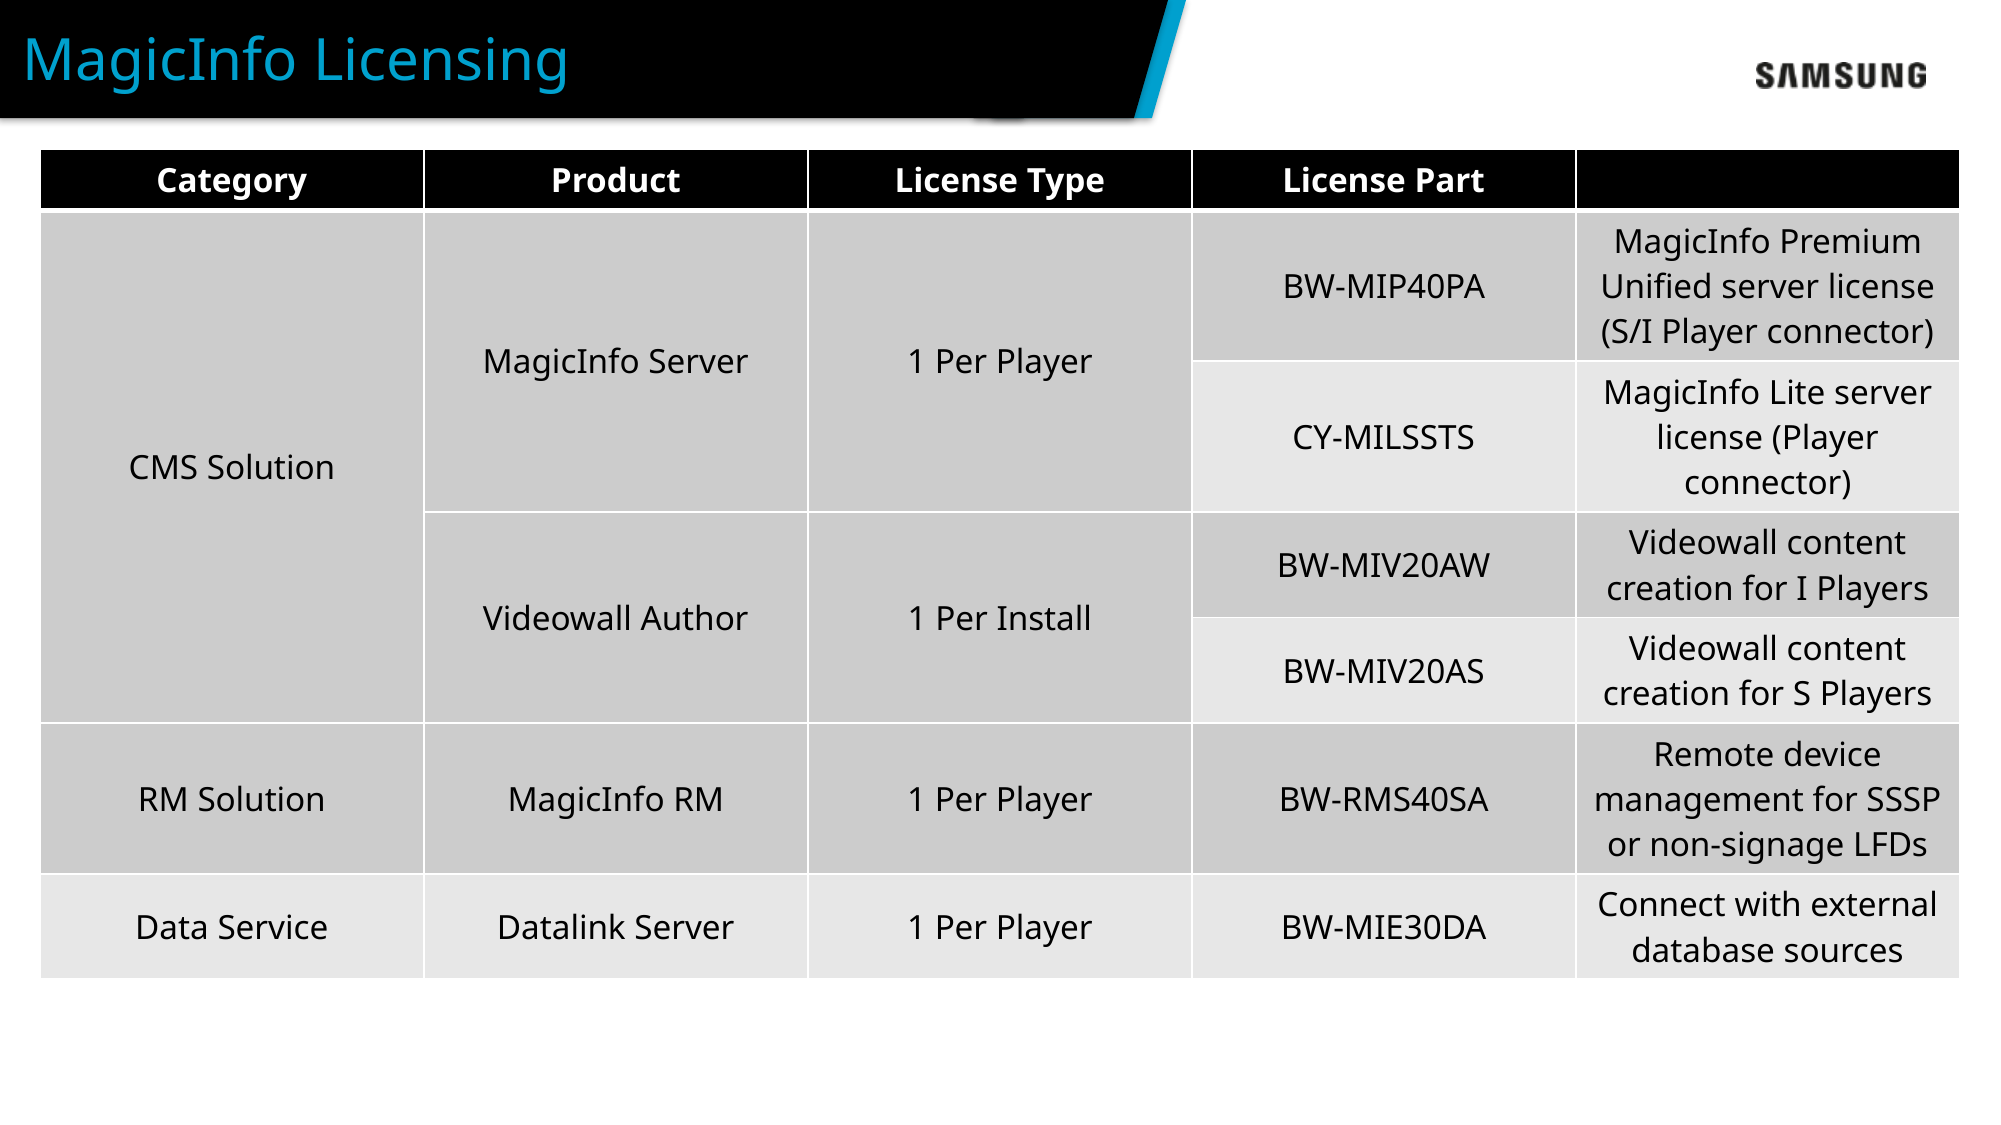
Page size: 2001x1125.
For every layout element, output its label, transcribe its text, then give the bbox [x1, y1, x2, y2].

picture [1756, 62, 1926, 89]
table_cell 1 Per Install [809, 513, 1191, 722]
table_header License Part [1193, 150, 1575, 208]
table_cell MagicInfo Server [425, 213, 807, 511]
table_cell Videowall Author [425, 513, 807, 722]
table_header Category [41, 150, 423, 208]
table_cell MagicInfo RM [425, 724, 807, 873]
table_cell MagicInfo Lite server license (Player connector) [1577, 362, 1959, 511]
table_cell Videowall content creation for S Players [1577, 618, 1959, 722]
table_header Product [425, 150, 807, 208]
table_cell BW-RMS40SA [1193, 724, 1575, 873]
table_cell 1 Per Player [809, 213, 1191, 511]
table_cell MagicInfo Premium Unified server license (S/I Player connector) [1577, 213, 1959, 360]
table_cell BW-MIV20AS [1193, 618, 1575, 722]
table_cell Remote device management for SSSP or non-signage LFDs [1577, 724, 1959, 873]
table_cell Videowall content creation for I Players [1577, 513, 1959, 617]
table_cell BW-MIE30DA [1193, 875, 1575, 978]
table_cell 1 Per Player [809, 875, 1191, 978]
table_cell 1 Per Player [809, 724, 1191, 873]
table_cell Data Service [41, 875, 423, 978]
table_header [1577, 150, 1959, 208]
table_cell CY-MILSSTS [1193, 362, 1575, 511]
table_header License Type [809, 150, 1191, 208]
table_cell RM Solution [41, 724, 423, 873]
title MagicInfo Licensing [8, 6, 1125, 109]
table_cell Datalink Server [425, 875, 807, 978]
table_cell BW-MIP40PA [1193, 213, 1575, 360]
table_cell CMS Solution [41, 213, 423, 722]
table_cell Connect with external database sources [1577, 875, 1959, 978]
table_cell BW-MIV20AW [1193, 513, 1575, 617]
